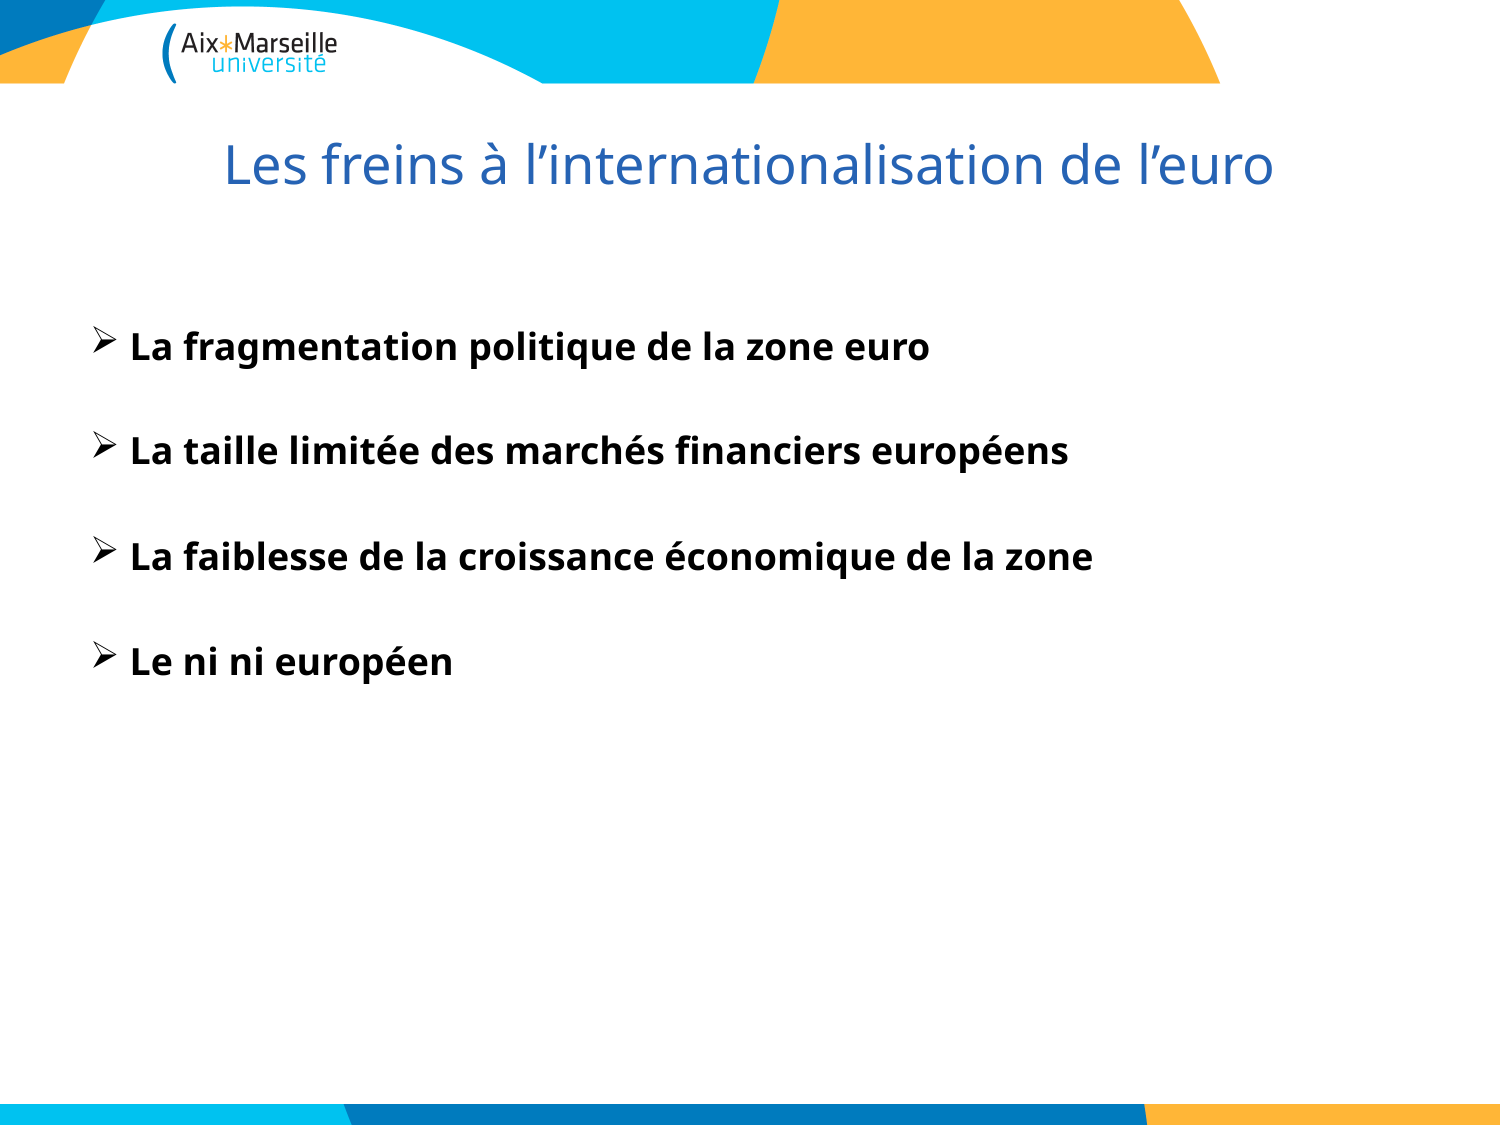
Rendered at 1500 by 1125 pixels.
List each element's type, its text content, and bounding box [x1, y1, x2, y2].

list La fragmentation politique de la zone euro La taille limitée des marchés financiers européens La faiblesse de la croissance économique de la zone Le ni ni européen [74, 262, 1426, 1006]
title Les freins à l’internationalisation de l’euro [74, 93, 1426, 233]
picture [0, 0, 1500, 1125]
